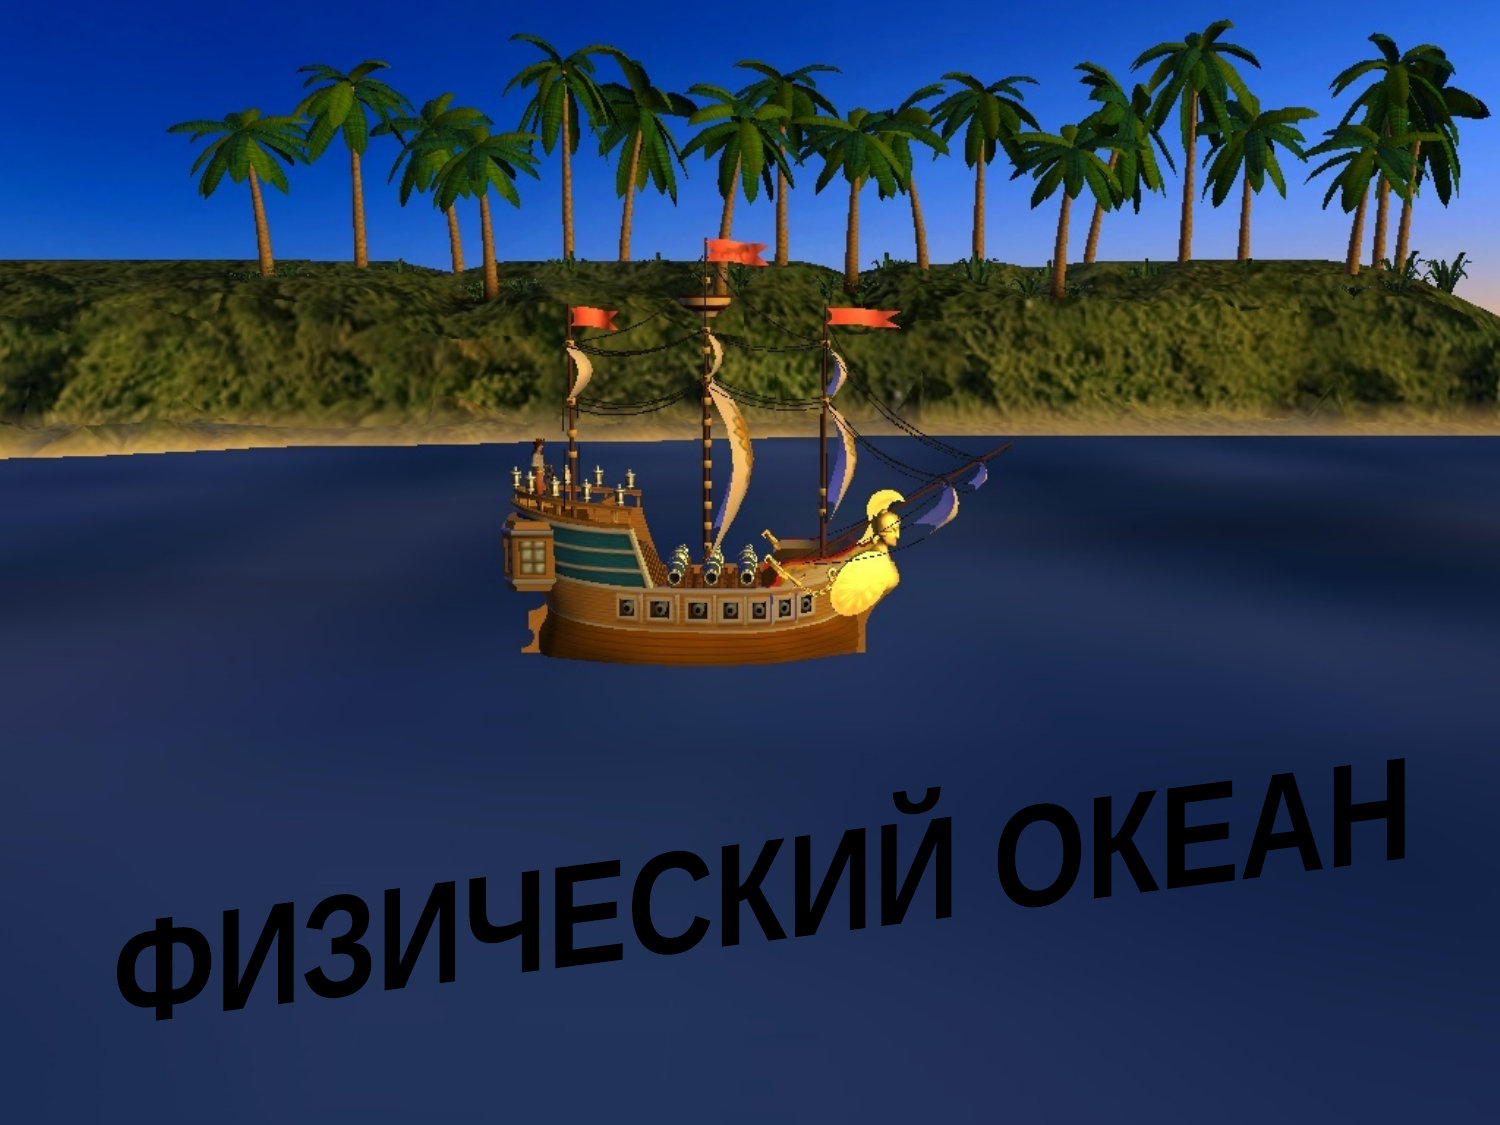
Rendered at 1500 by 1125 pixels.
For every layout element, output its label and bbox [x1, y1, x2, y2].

list [0, 0, 1500, 1125]
